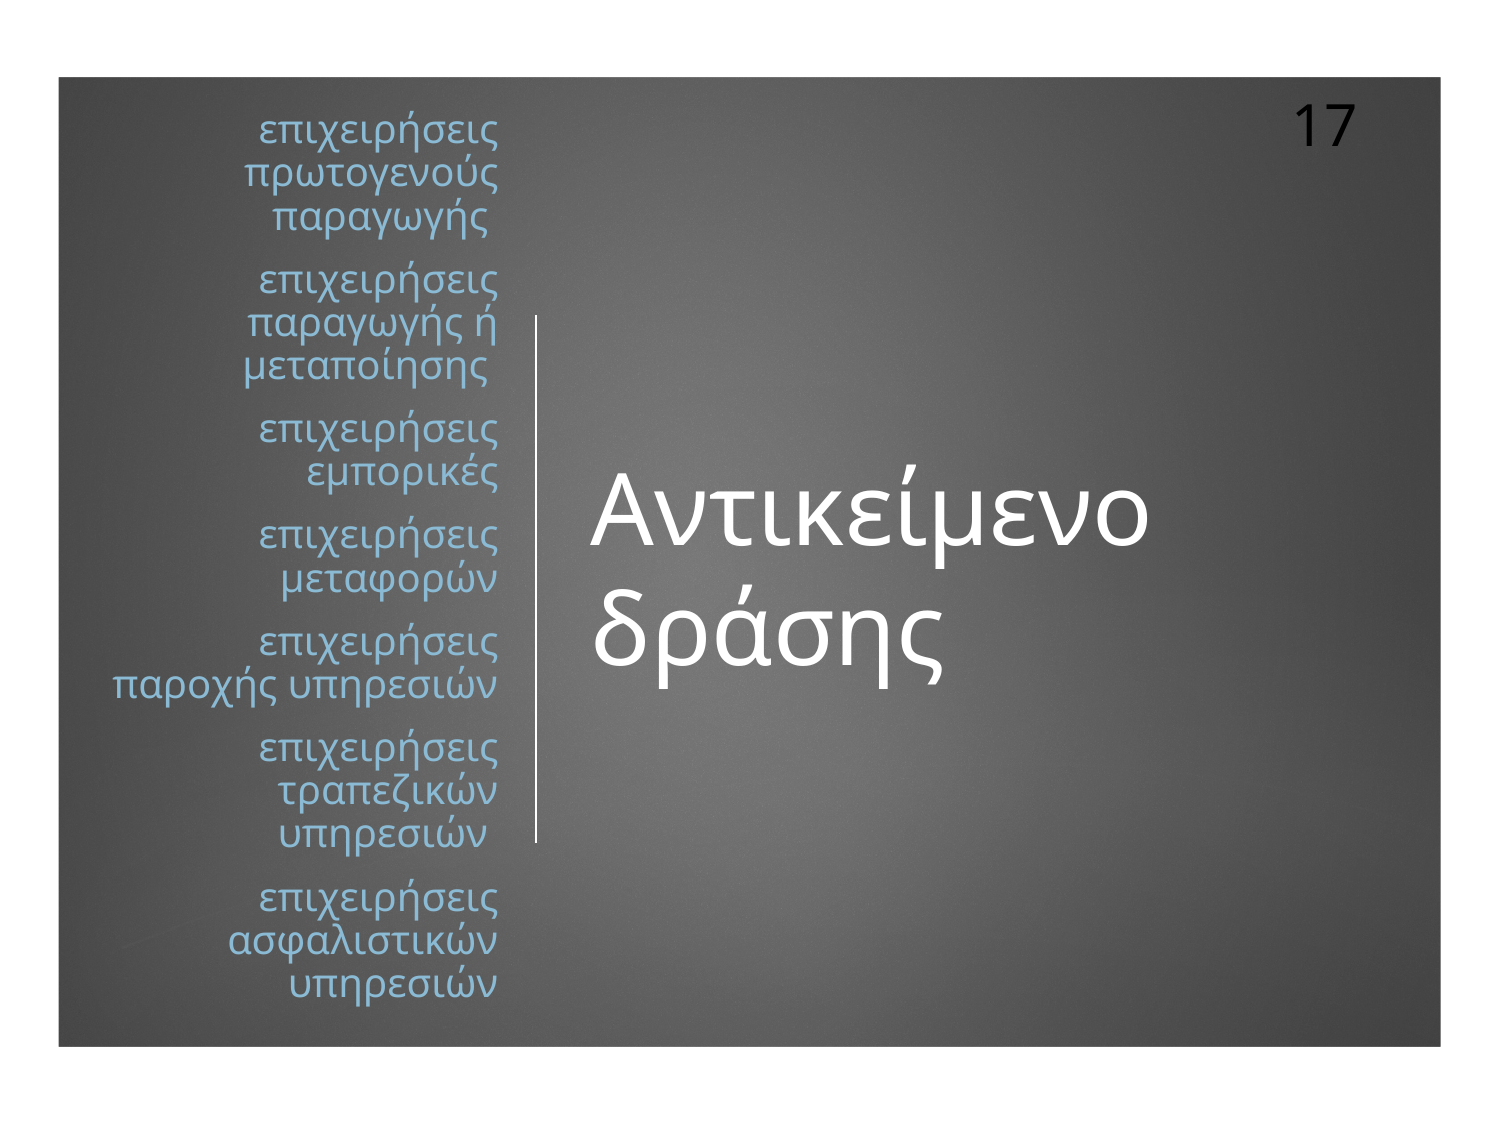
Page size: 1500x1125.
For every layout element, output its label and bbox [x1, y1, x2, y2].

text_box [0, 0, 1500, 1125]
